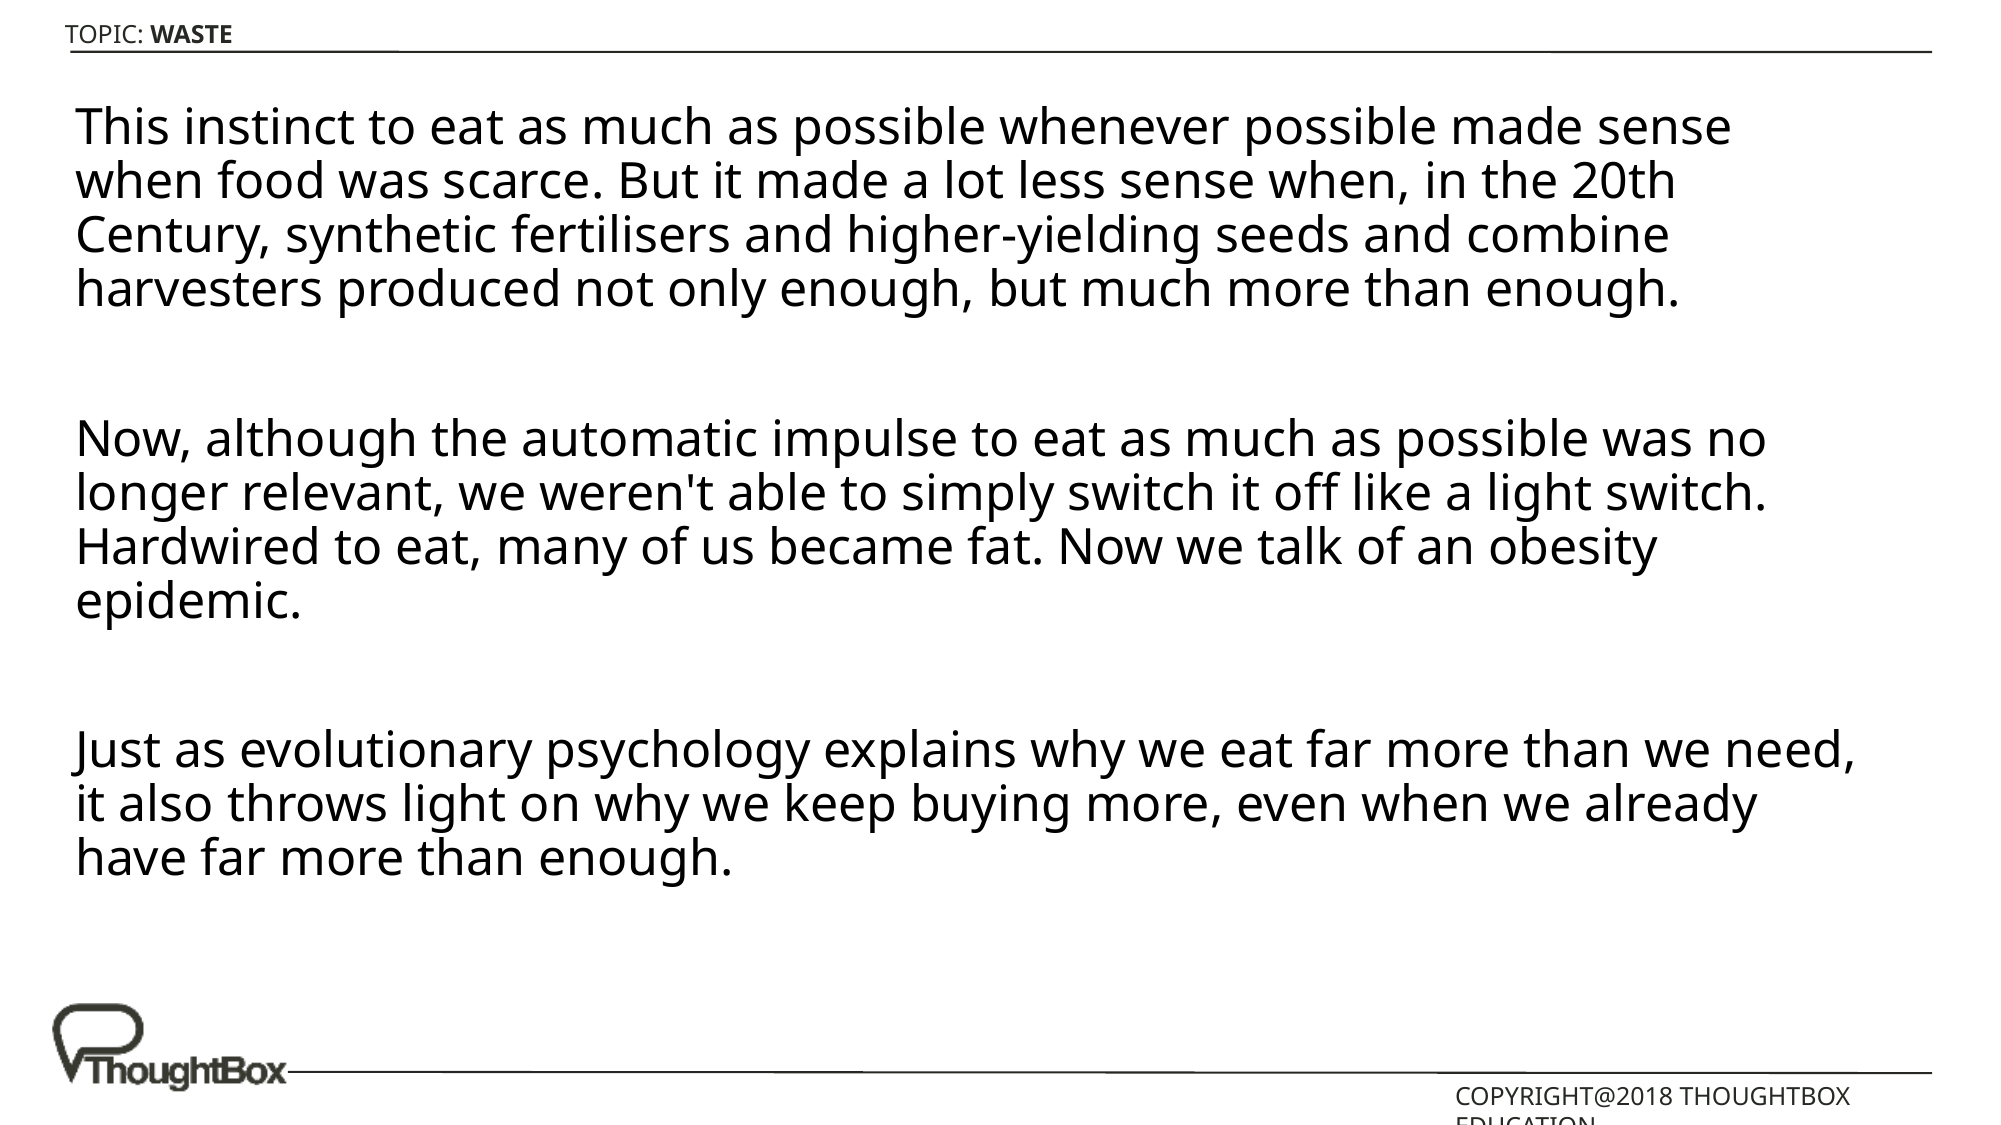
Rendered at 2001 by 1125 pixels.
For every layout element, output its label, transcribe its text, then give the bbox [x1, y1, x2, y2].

picture [51, 1002, 288, 1042]
footer [0, 1042, 675, 1103]
list This instinct to eat as much as possible whenever possible made sense when food was scarce. But it made a lot less sense when, in the 20th Century, synthetic fertilisers and higher-yielding seeds and combine harvesters produced not only enough, but much more than enough. Now, although the automatic impulse to eat as much as possible was no longer relevant, we weren't able to simply switch it off like a light switch. Hardwired to eat, many of us became fat. Now we talk of an obesity epidemic. Just as evolutionary psychology explains why we eat far more than we need, it also throws light on why we keep buying more, even when we already have far more than enough. [60, 94, 1875, 808]
